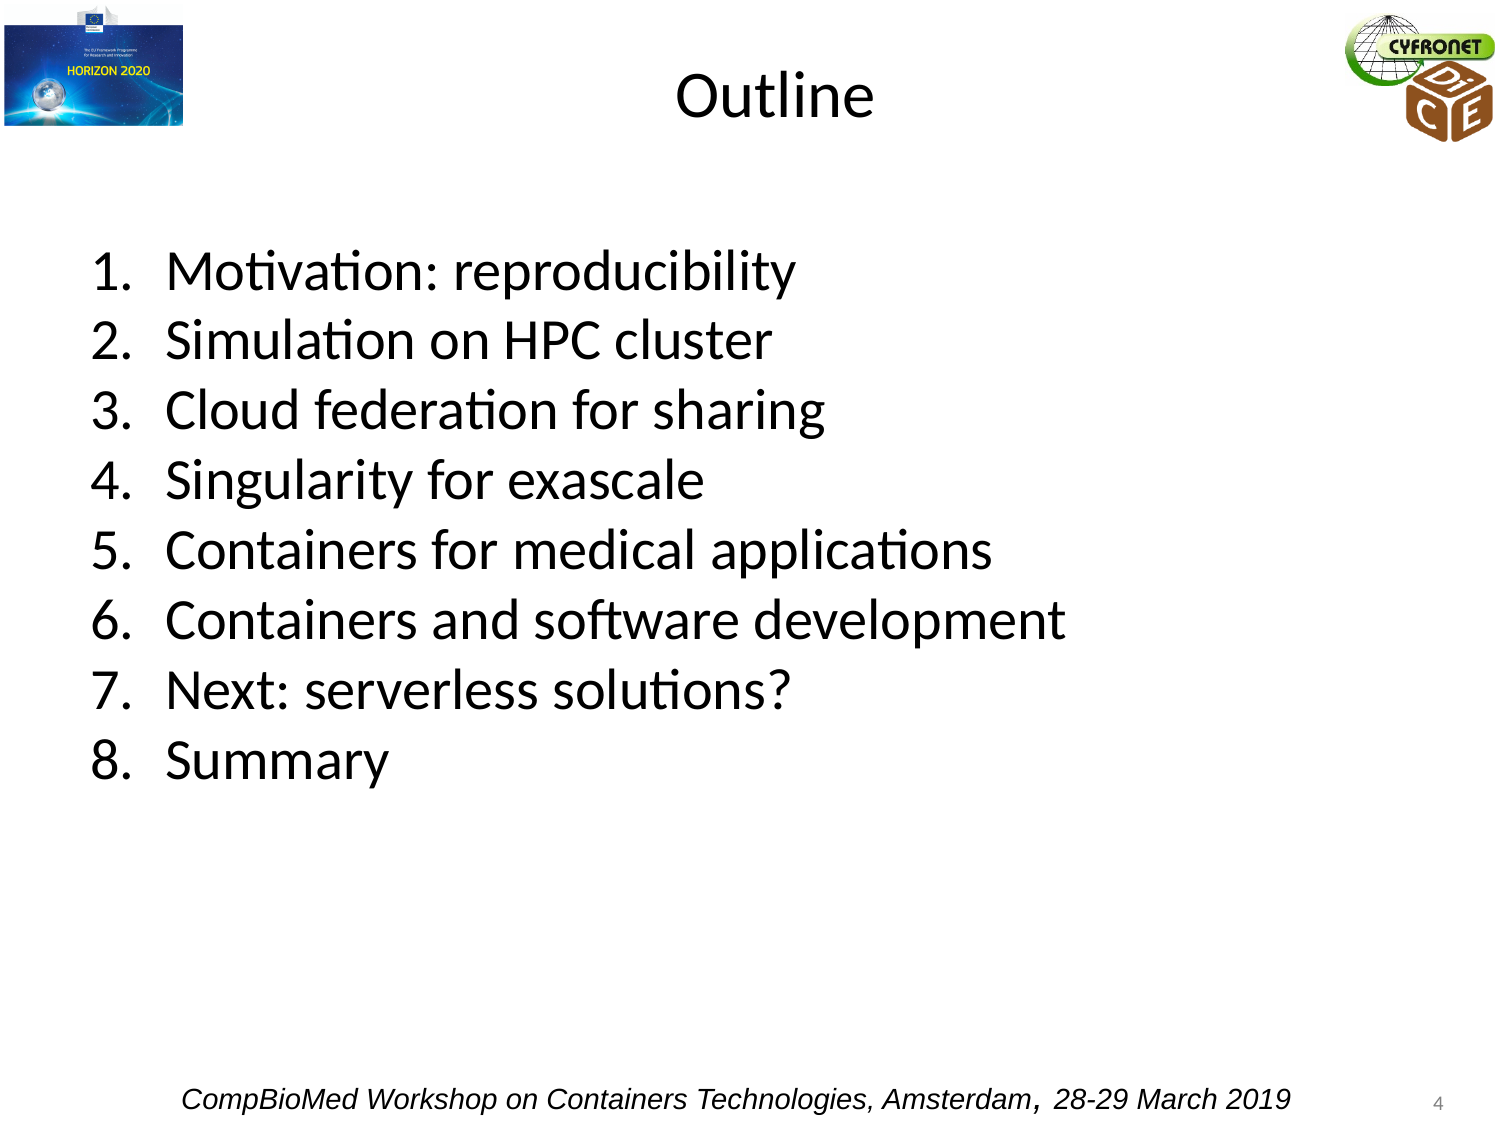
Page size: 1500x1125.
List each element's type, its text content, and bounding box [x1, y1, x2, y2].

text_box Outline [222, 0, 1329, 185]
picture [1345, 13, 1495, 144]
list Motivation: reproducibility Simulation on HPC cluster Cloud federation for sharing Singularity for exascale Containers for medical applications Containers and software development Next: serverless solutions? Summary [75, 164, 1425, 907]
